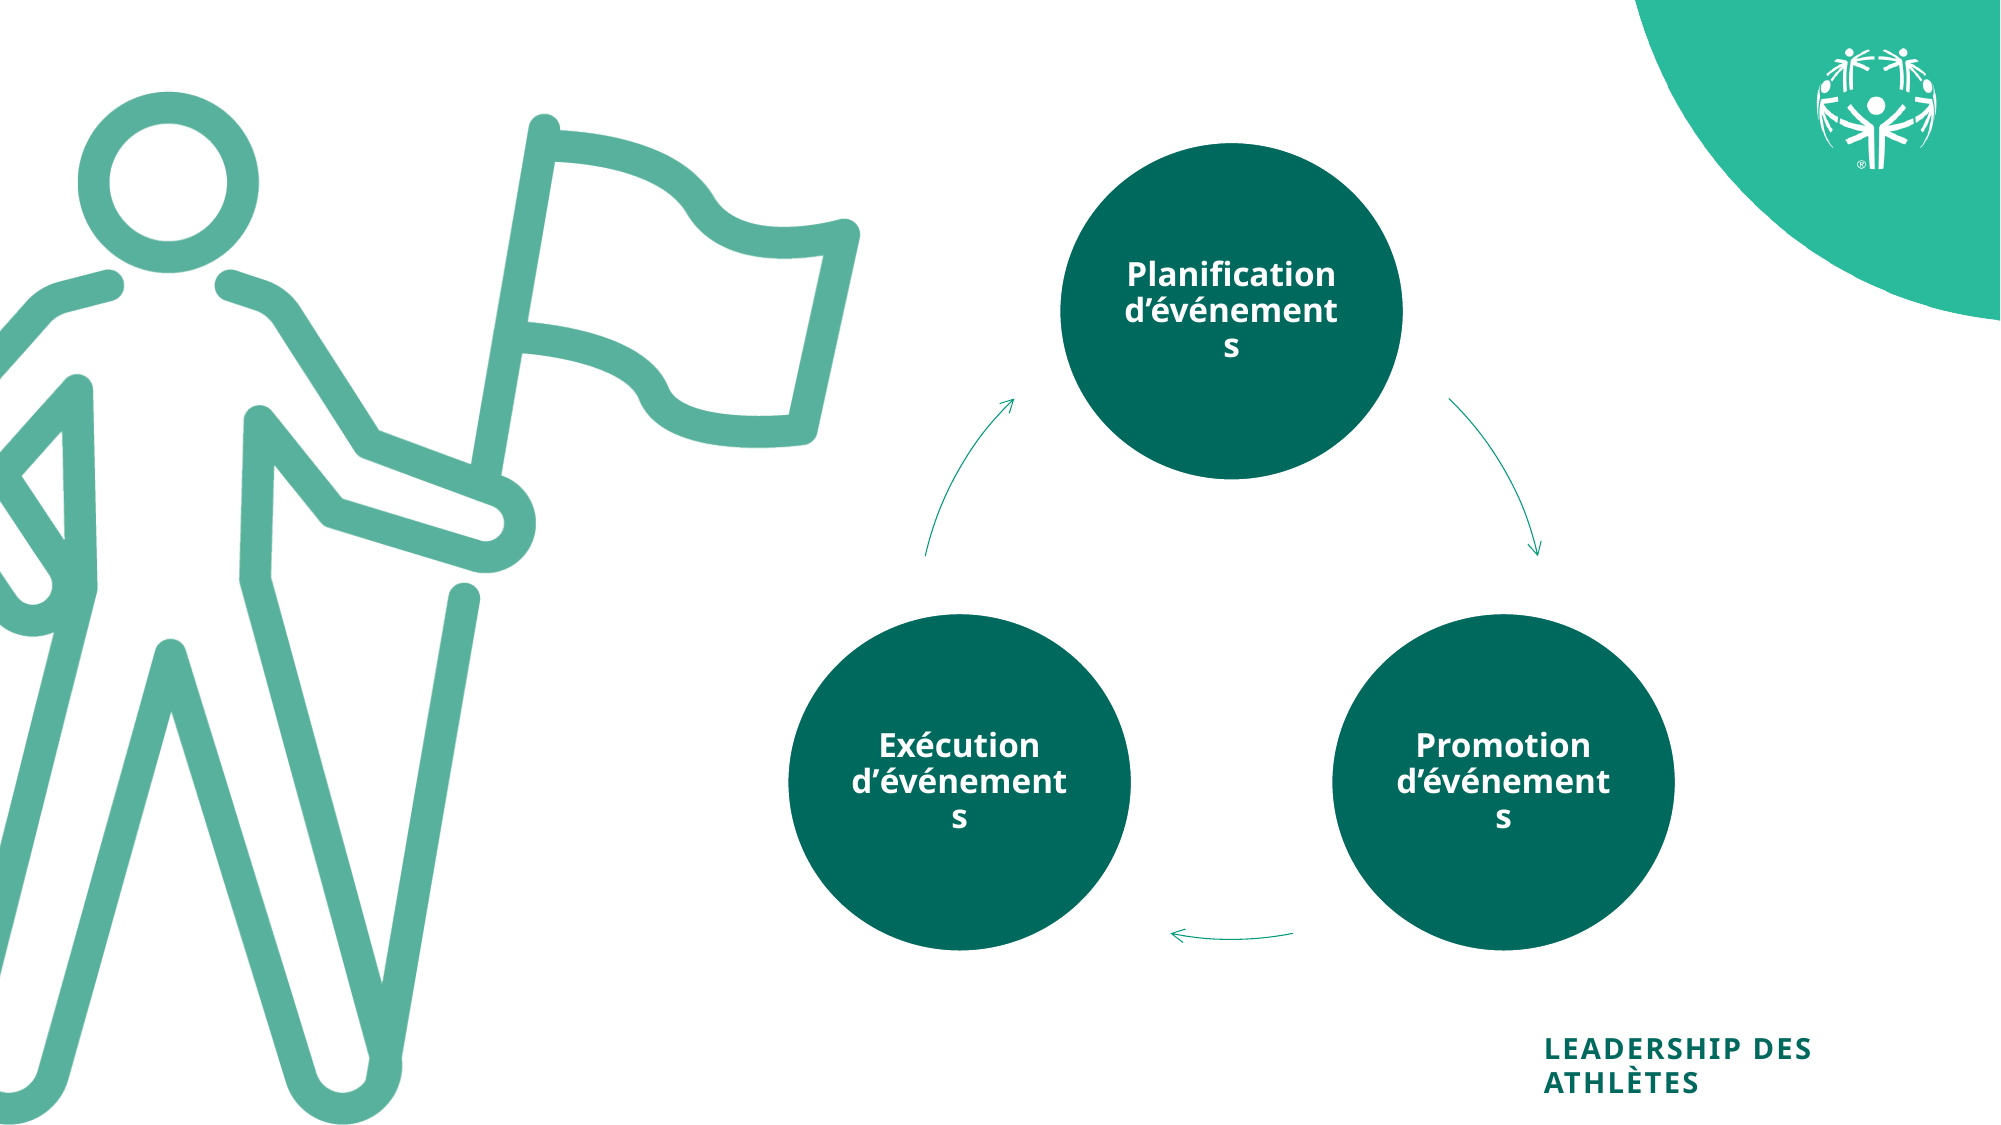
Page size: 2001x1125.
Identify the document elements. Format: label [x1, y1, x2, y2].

text_box [861, 167, 1824, 958]
picture [0, 0, 2001, 1125]
